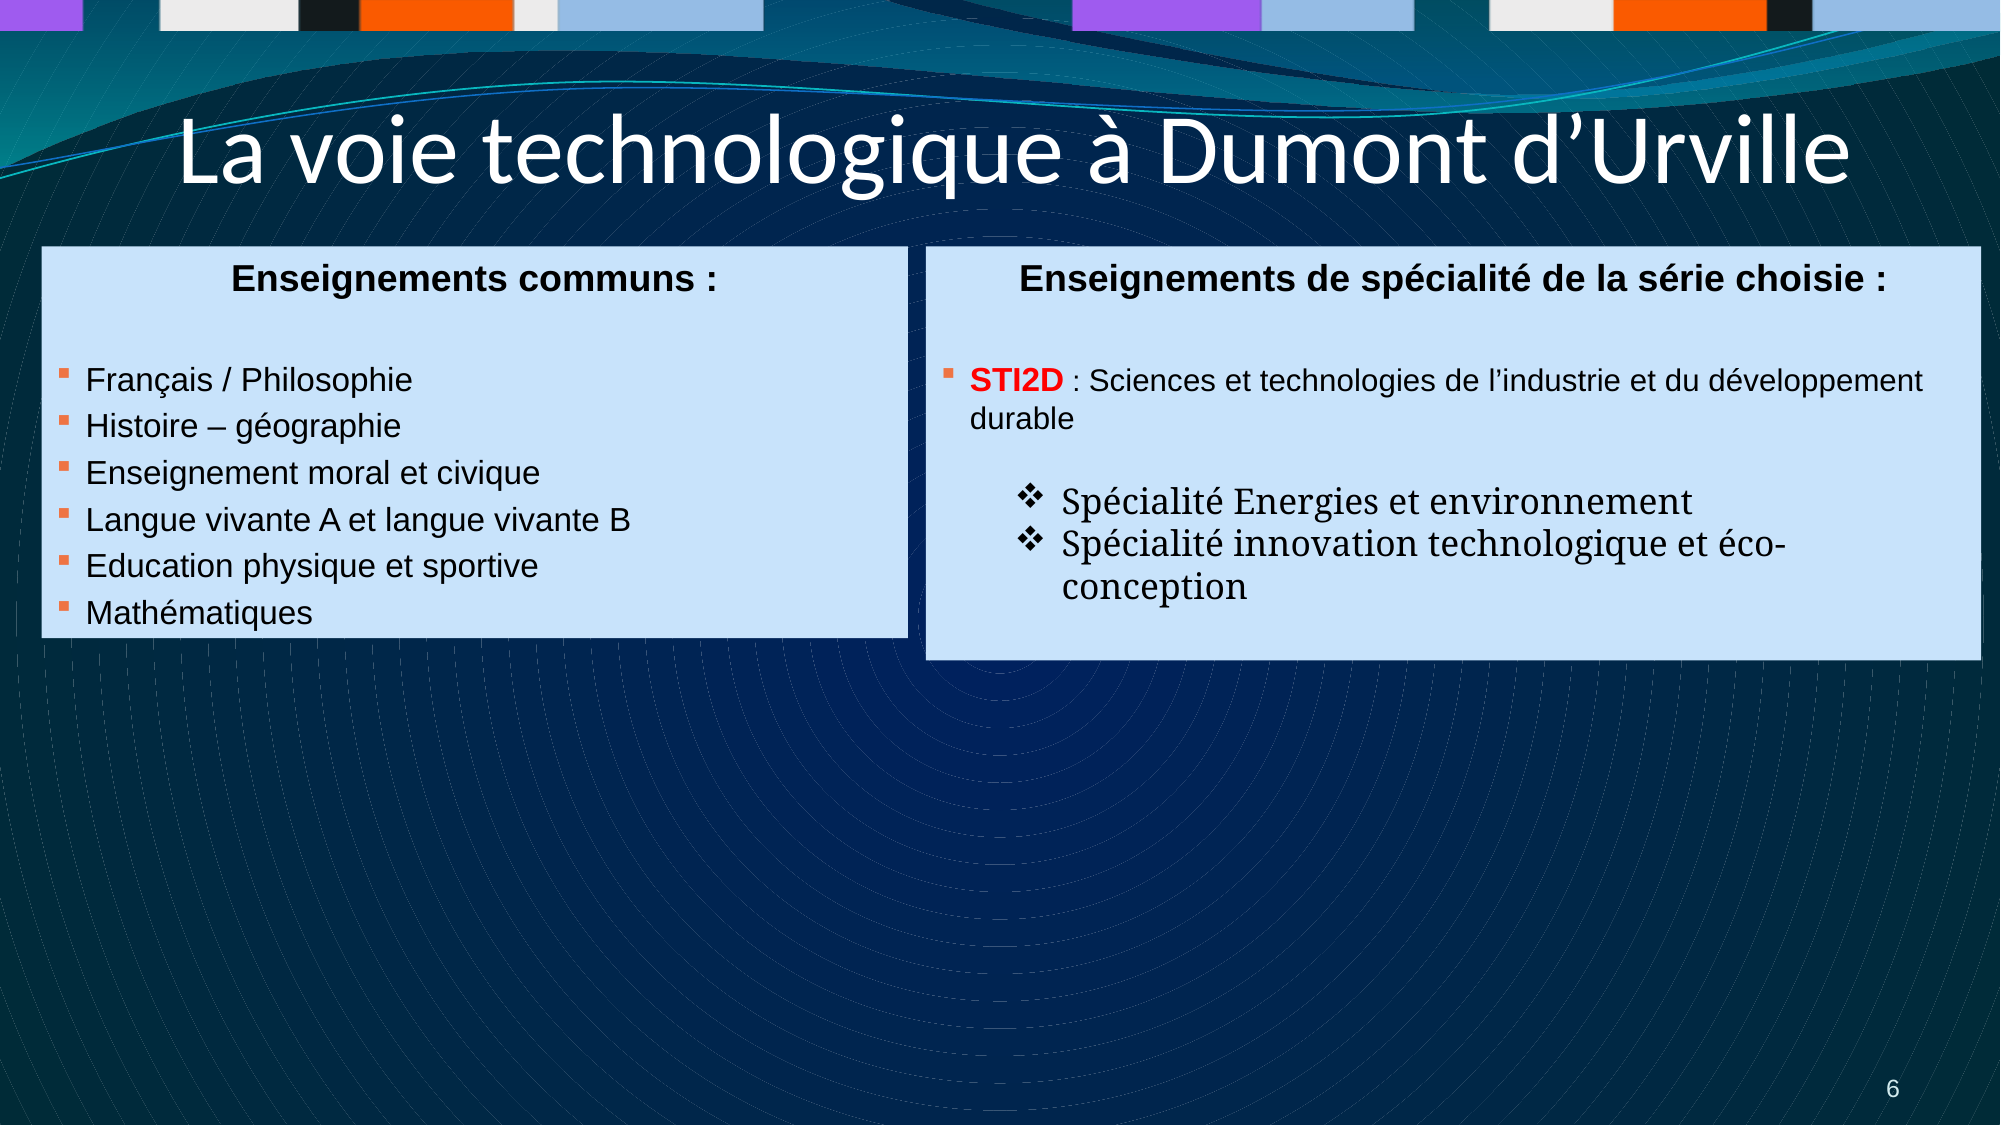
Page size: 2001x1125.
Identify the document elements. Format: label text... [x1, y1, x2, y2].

text_box Enseignements de spécialité de la série choisie : STI2D : Sciences et technologies de l’industrie et du développement durable Spécialité Energies et environnement Spécialité innovation technologique et éco-conception [925, 246, 1982, 661]
text_box Enseignements communs : Français / Philosophie Histoire – géographie Enseignement moral et civique Langue vivante A et langue vivante B Education physique et sportive Mathématiques [41, 246, 908, 639]
slide_number 6 [1733, 1042, 1900, 1103]
title La voie technologique à Dumont d’Urville [54, 58, 1977, 204]
